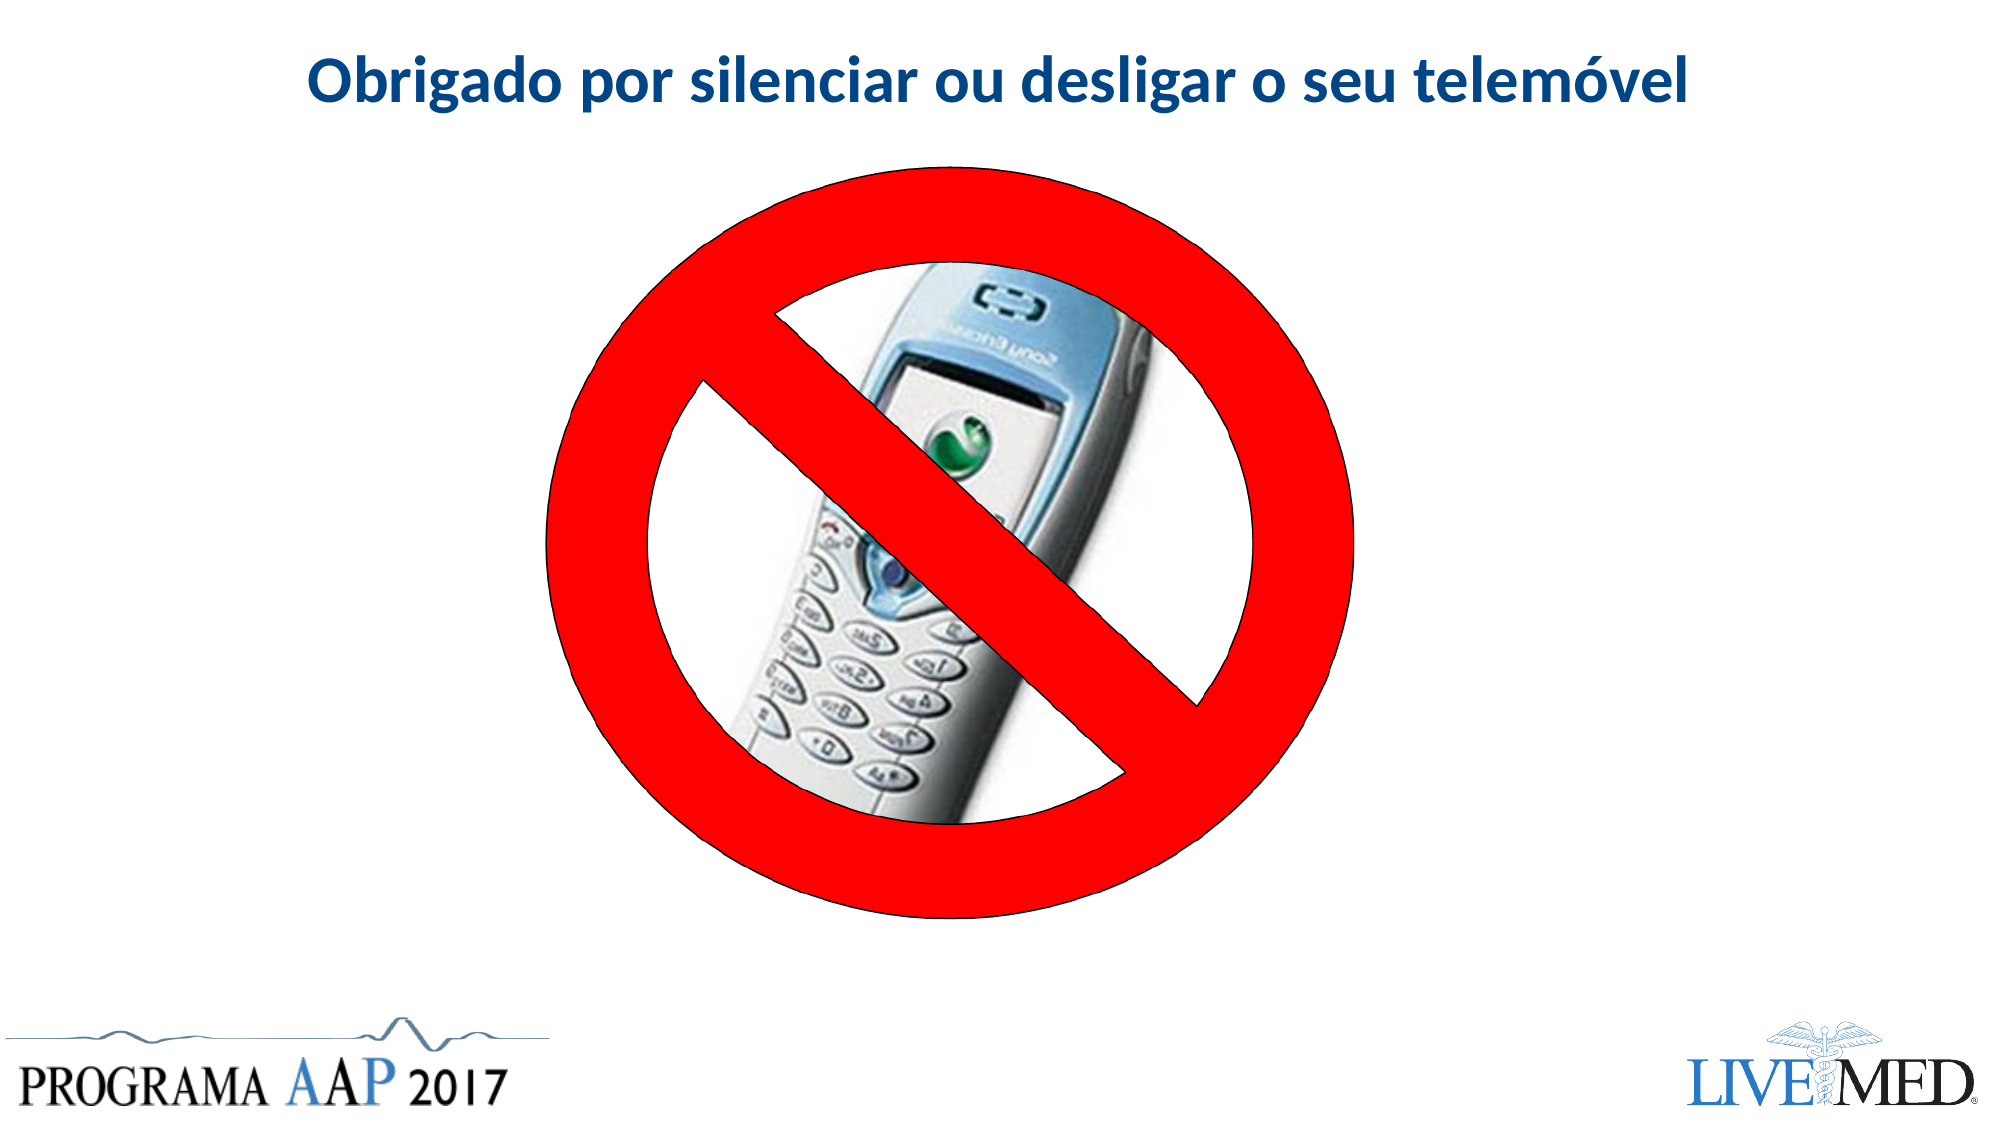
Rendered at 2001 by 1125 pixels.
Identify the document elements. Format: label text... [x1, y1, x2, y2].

picture [1687, 1021, 1978, 1106]
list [544, 166, 1356, 920]
picture [19, 1059, 508, 1106]
title Obrigado por silenciar ou desligar o seu telemóvel [99, 26, 1900, 126]
